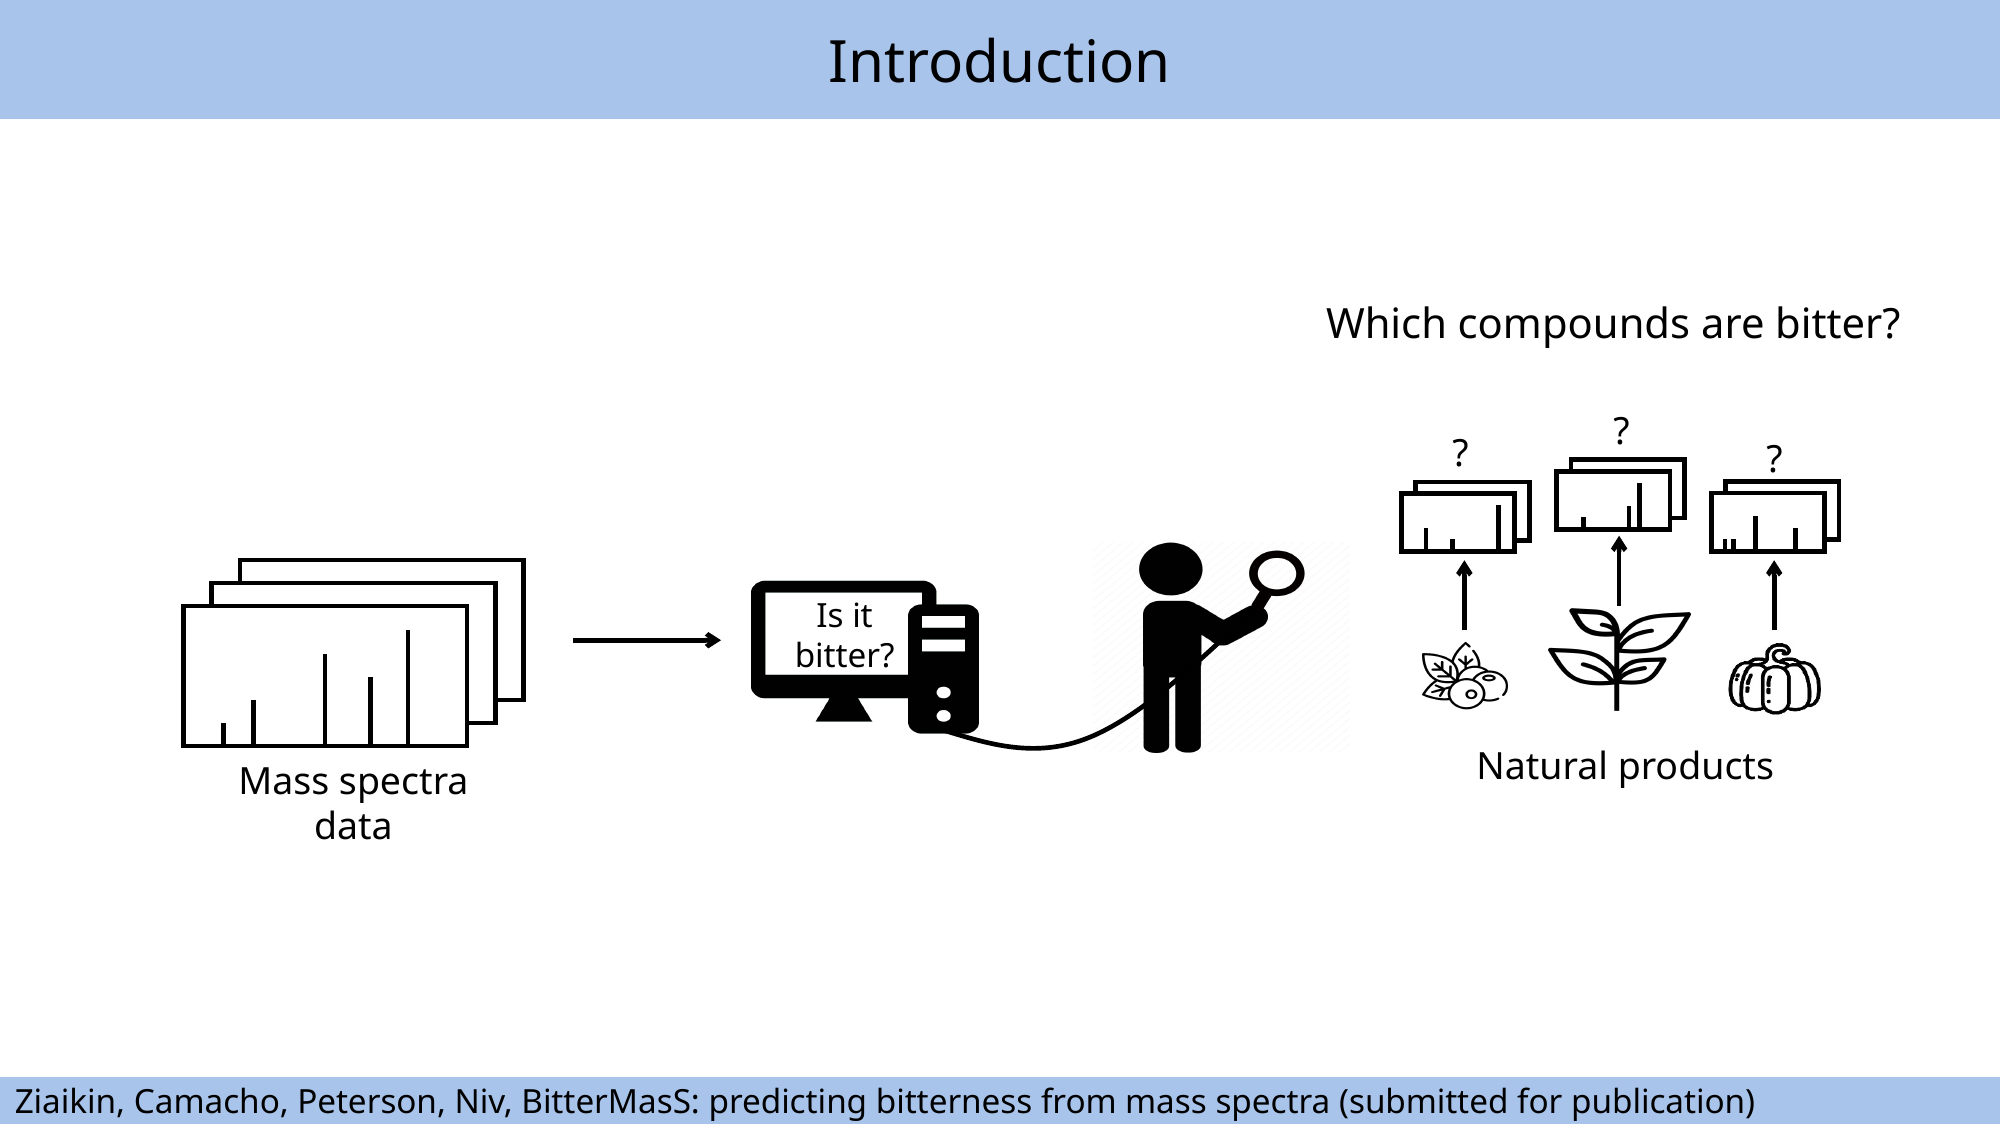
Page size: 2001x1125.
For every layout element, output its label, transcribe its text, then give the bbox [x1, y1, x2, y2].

picture [1548, 608, 1860, 749]
text_box ? [1592, 399, 1651, 459]
text_box [979, 671, 1093, 750]
text_box Mass spectra data [183, 749, 524, 855]
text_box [1556, 459, 1685, 530]
text_box ? [1431, 421, 1490, 481]
text_box Natural products [1450, 734, 1800, 795]
text_box Introduction [0, 0, 2000, 119]
text_box Ziaikin, Camacho, Peterson, Niv, BitterMasS: predicting bitterness from mass spectra (submitted for publication) [0, 1077, 2000, 1124]
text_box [1711, 481, 1840, 552]
picture [1093, 542, 1350, 753]
text_box Which compounds are bitter? [1281, 289, 1946, 354]
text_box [751, 563, 979, 751]
picture [1422, 640, 1508, 711]
text_box ? [1745, 427, 1804, 481]
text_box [1401, 481, 1530, 552]
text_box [183, 560, 524, 747]
